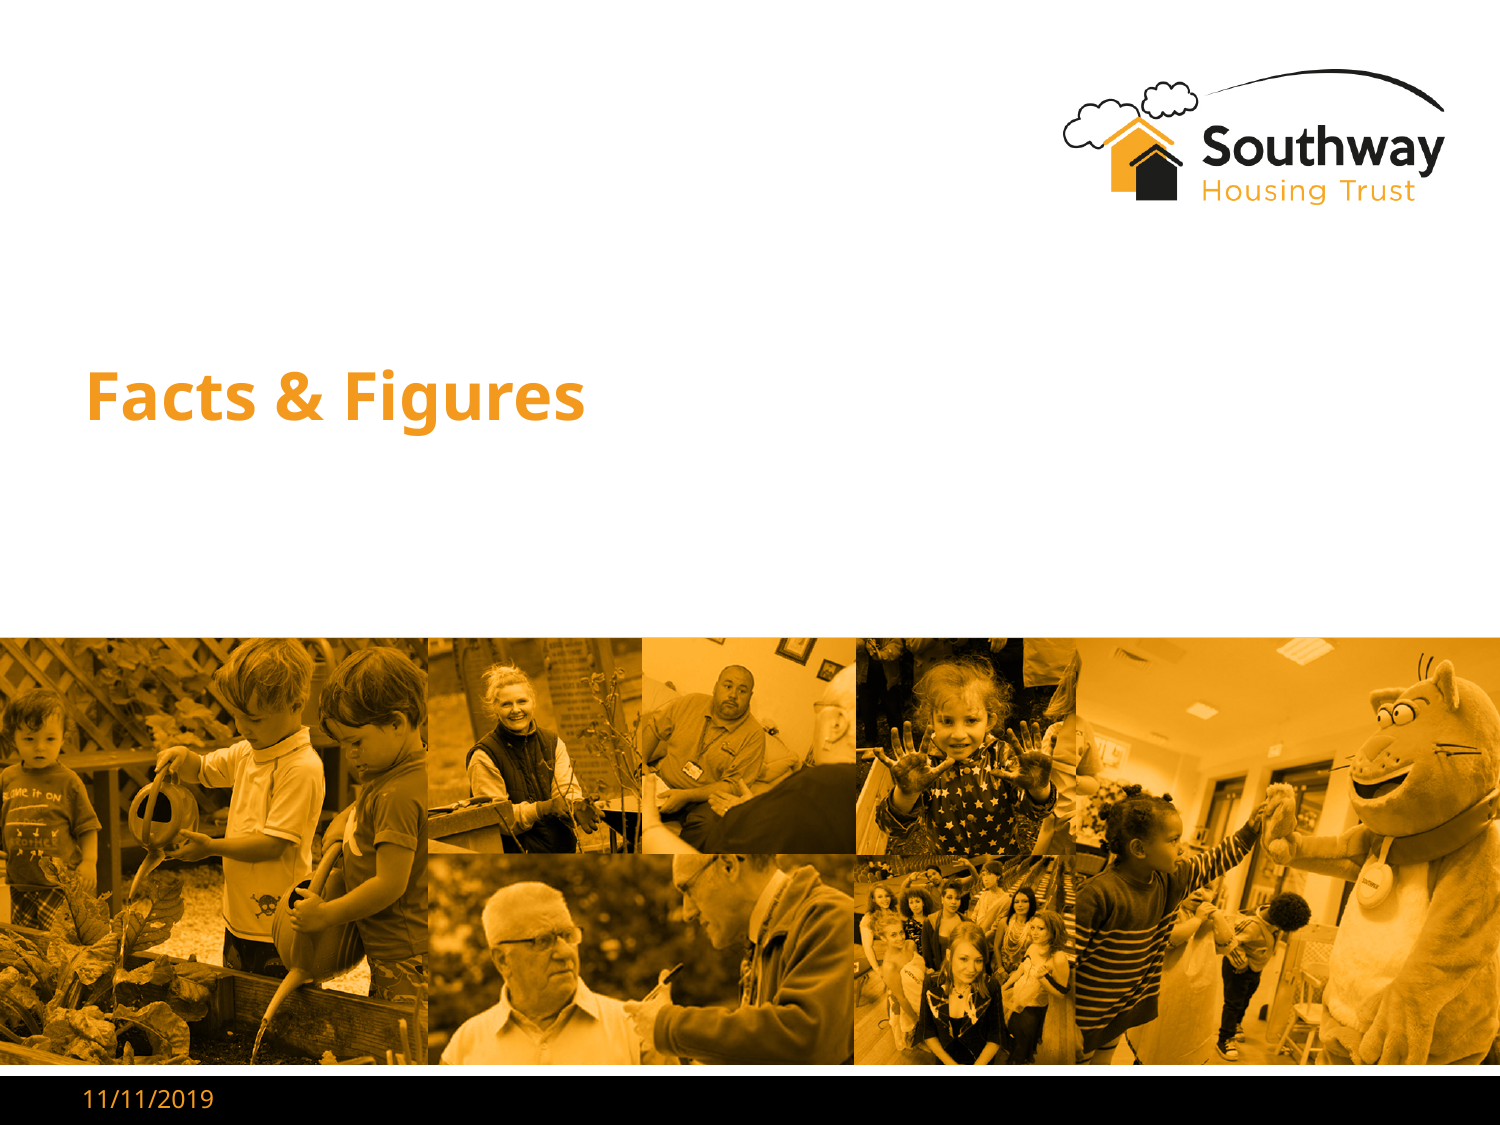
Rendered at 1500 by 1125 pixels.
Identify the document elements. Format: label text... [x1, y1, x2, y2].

picture [0, 0, 1500, 1125]
title Facts & Figures [69, 222, 671, 442]
